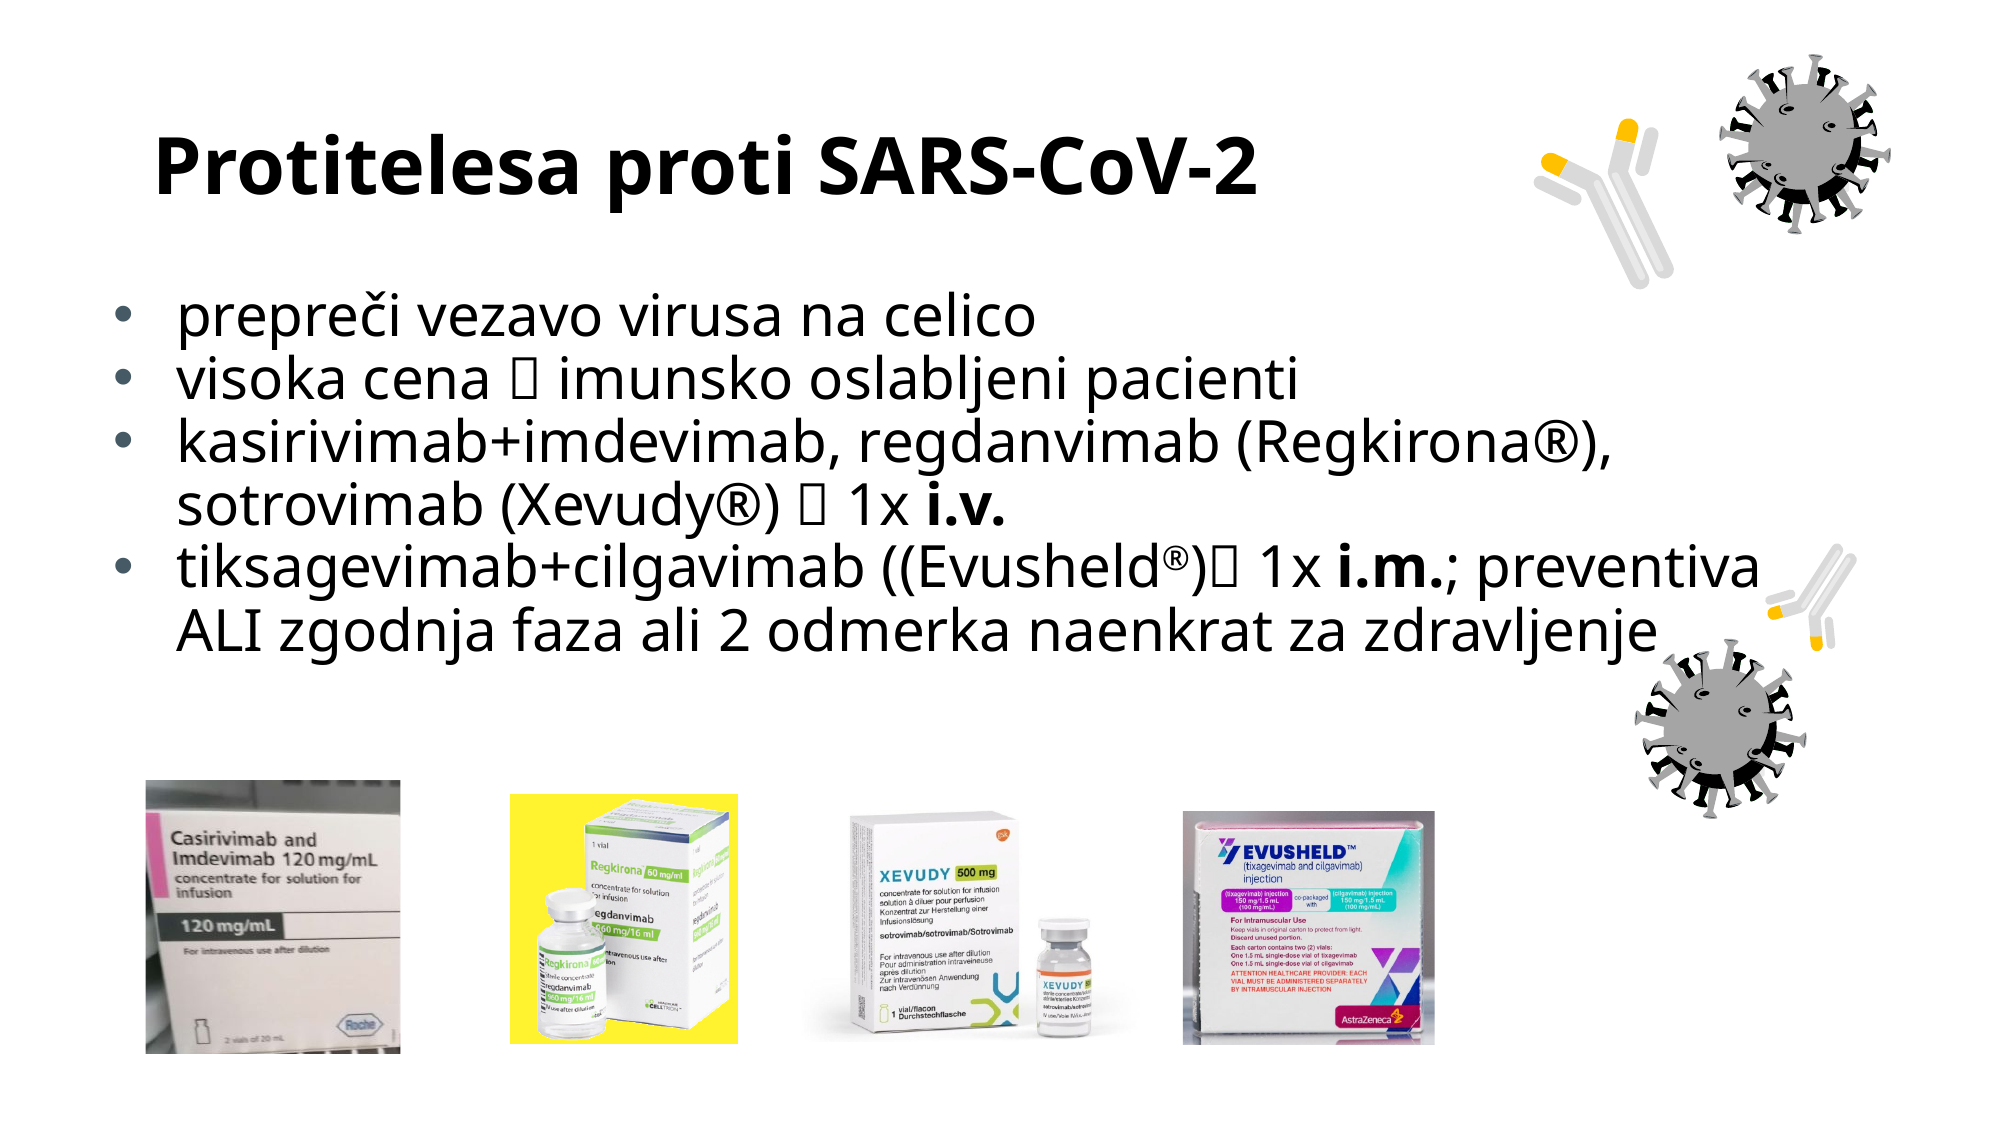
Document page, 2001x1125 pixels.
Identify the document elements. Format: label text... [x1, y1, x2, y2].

picture [145, 780, 401, 1054]
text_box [1764, 550, 1868, 651]
picture [510, 794, 738, 1044]
list prepreči vezavo virusa na celico visoka cena  imunsko oslabljeni pacienti kasirivimab+imdevimab, regdanvimab (Regkirona®), sotrovimab (Xevudy®)  1x i.v. tiksagevimab+cilgavimab ((Evusheld®) 1x i.m.; preventiva ALI zgodnja faza ali 2 odmerka naenkrat za zdravljenje [98, 278, 1824, 993]
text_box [1633, 638, 1808, 819]
picture [793, 804, 1148, 1042]
picture [1182, 811, 1435, 1045]
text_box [1718, 54, 1892, 235]
title Protitelesa proti SARS-CoV-2 [137, 59, 1863, 278]
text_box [1531, 117, 1694, 279]
